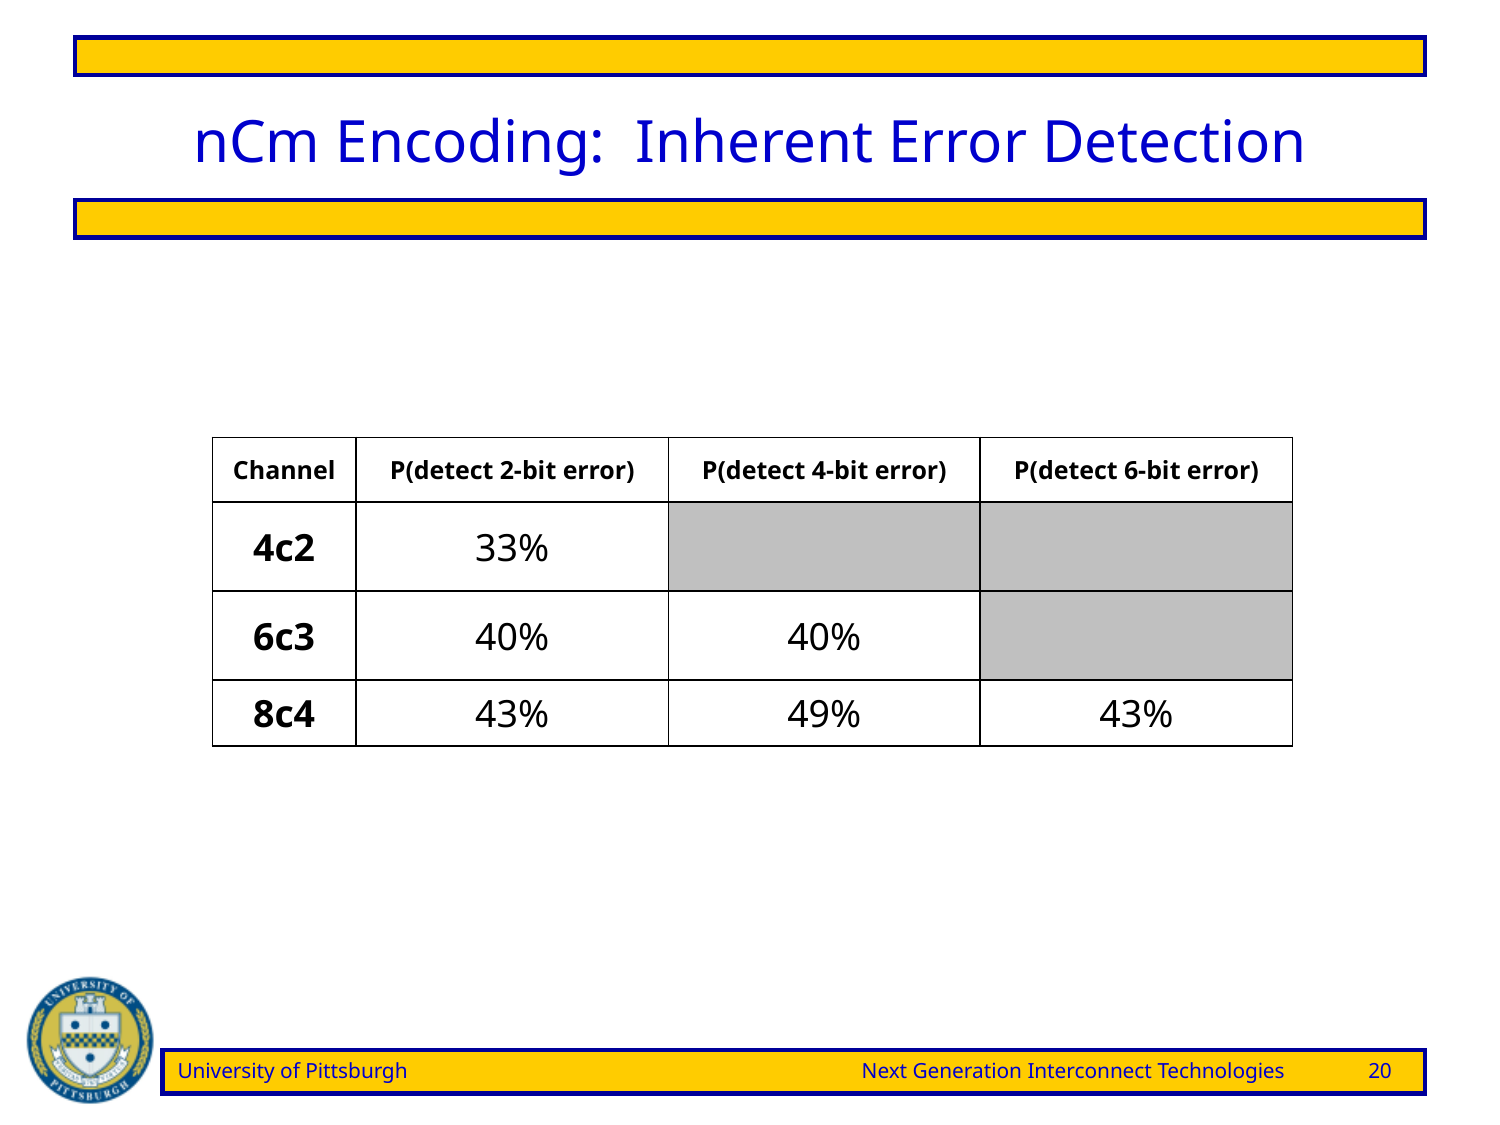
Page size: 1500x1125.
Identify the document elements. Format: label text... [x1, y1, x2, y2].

table_cell 40% [669, 592, 979, 679]
table_header Channel [213, 438, 355, 501]
table_cell 40% [357, 592, 668, 679]
table_cell 43% [357, 681, 668, 745]
table_cell 49% [669, 681, 979, 745]
table_cell 43% [981, 681, 1292, 745]
picture [24, 974, 157, 1107]
table_cell [669, 503, 979, 590]
table_header P(detect 4-bit error) [669, 438, 979, 501]
table_cell 33% [357, 503, 668, 590]
slide_number University of Pittsburgh Next Generation Interconnect Technologies 20 [160, 1048, 1427, 1096]
title nCm Encoding: Inherent Error Detection [75, 45, 1425, 233]
table_header P(detect 2-bit error) [357, 438, 668, 501]
table_cell 4c2 [213, 503, 355, 590]
table_header P(detect 6-bit error) [981, 438, 1292, 501]
table_cell [981, 503, 1292, 590]
table_cell 6c3 [213, 592, 355, 679]
table_cell [981, 592, 1292, 679]
table_cell 8c4 [213, 681, 355, 745]
